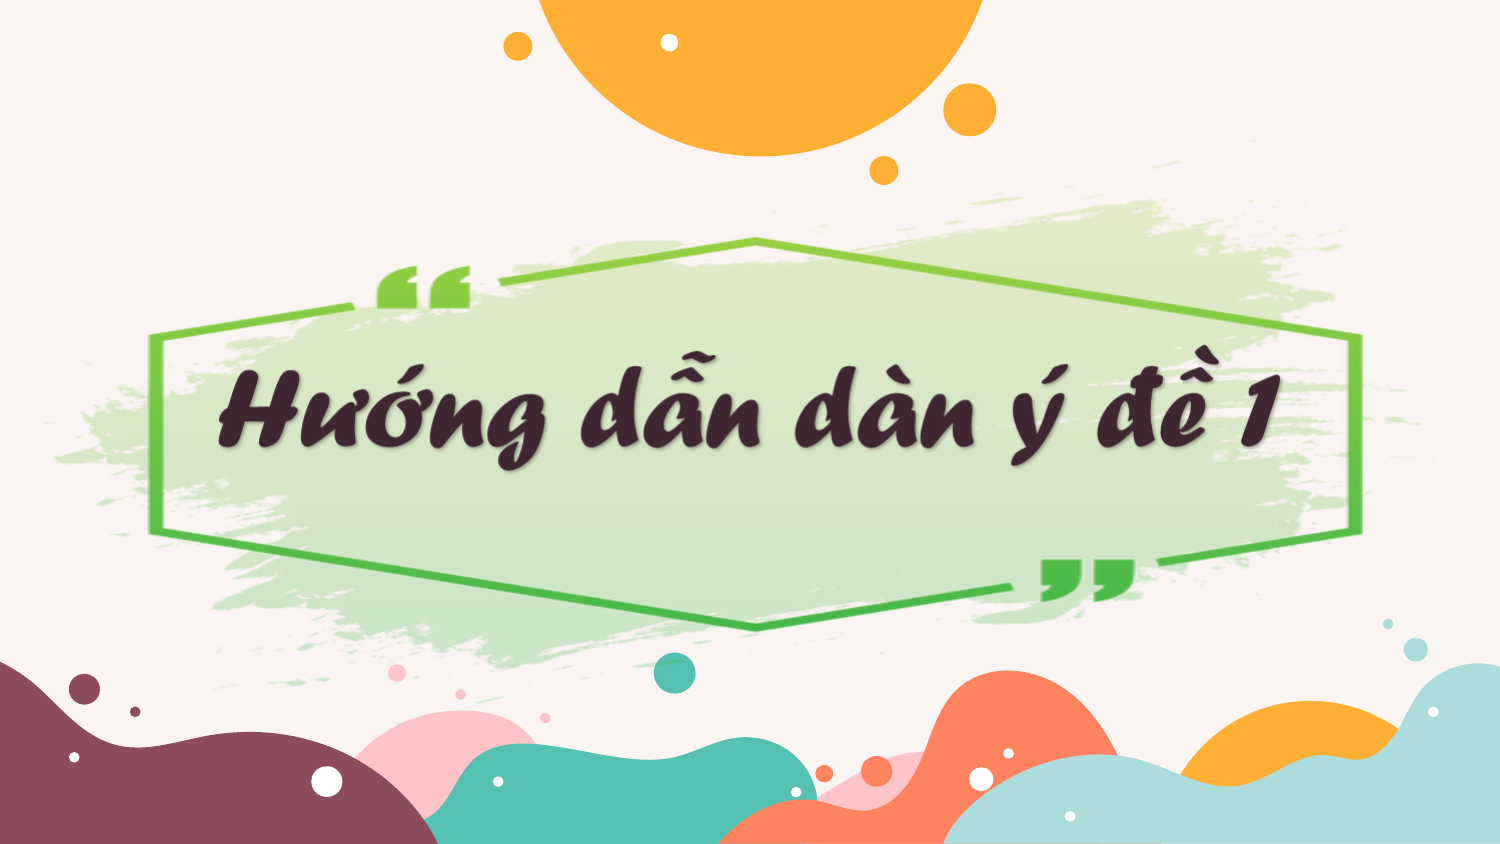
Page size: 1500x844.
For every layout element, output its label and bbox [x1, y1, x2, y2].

picture [44, 139, 1436, 725]
